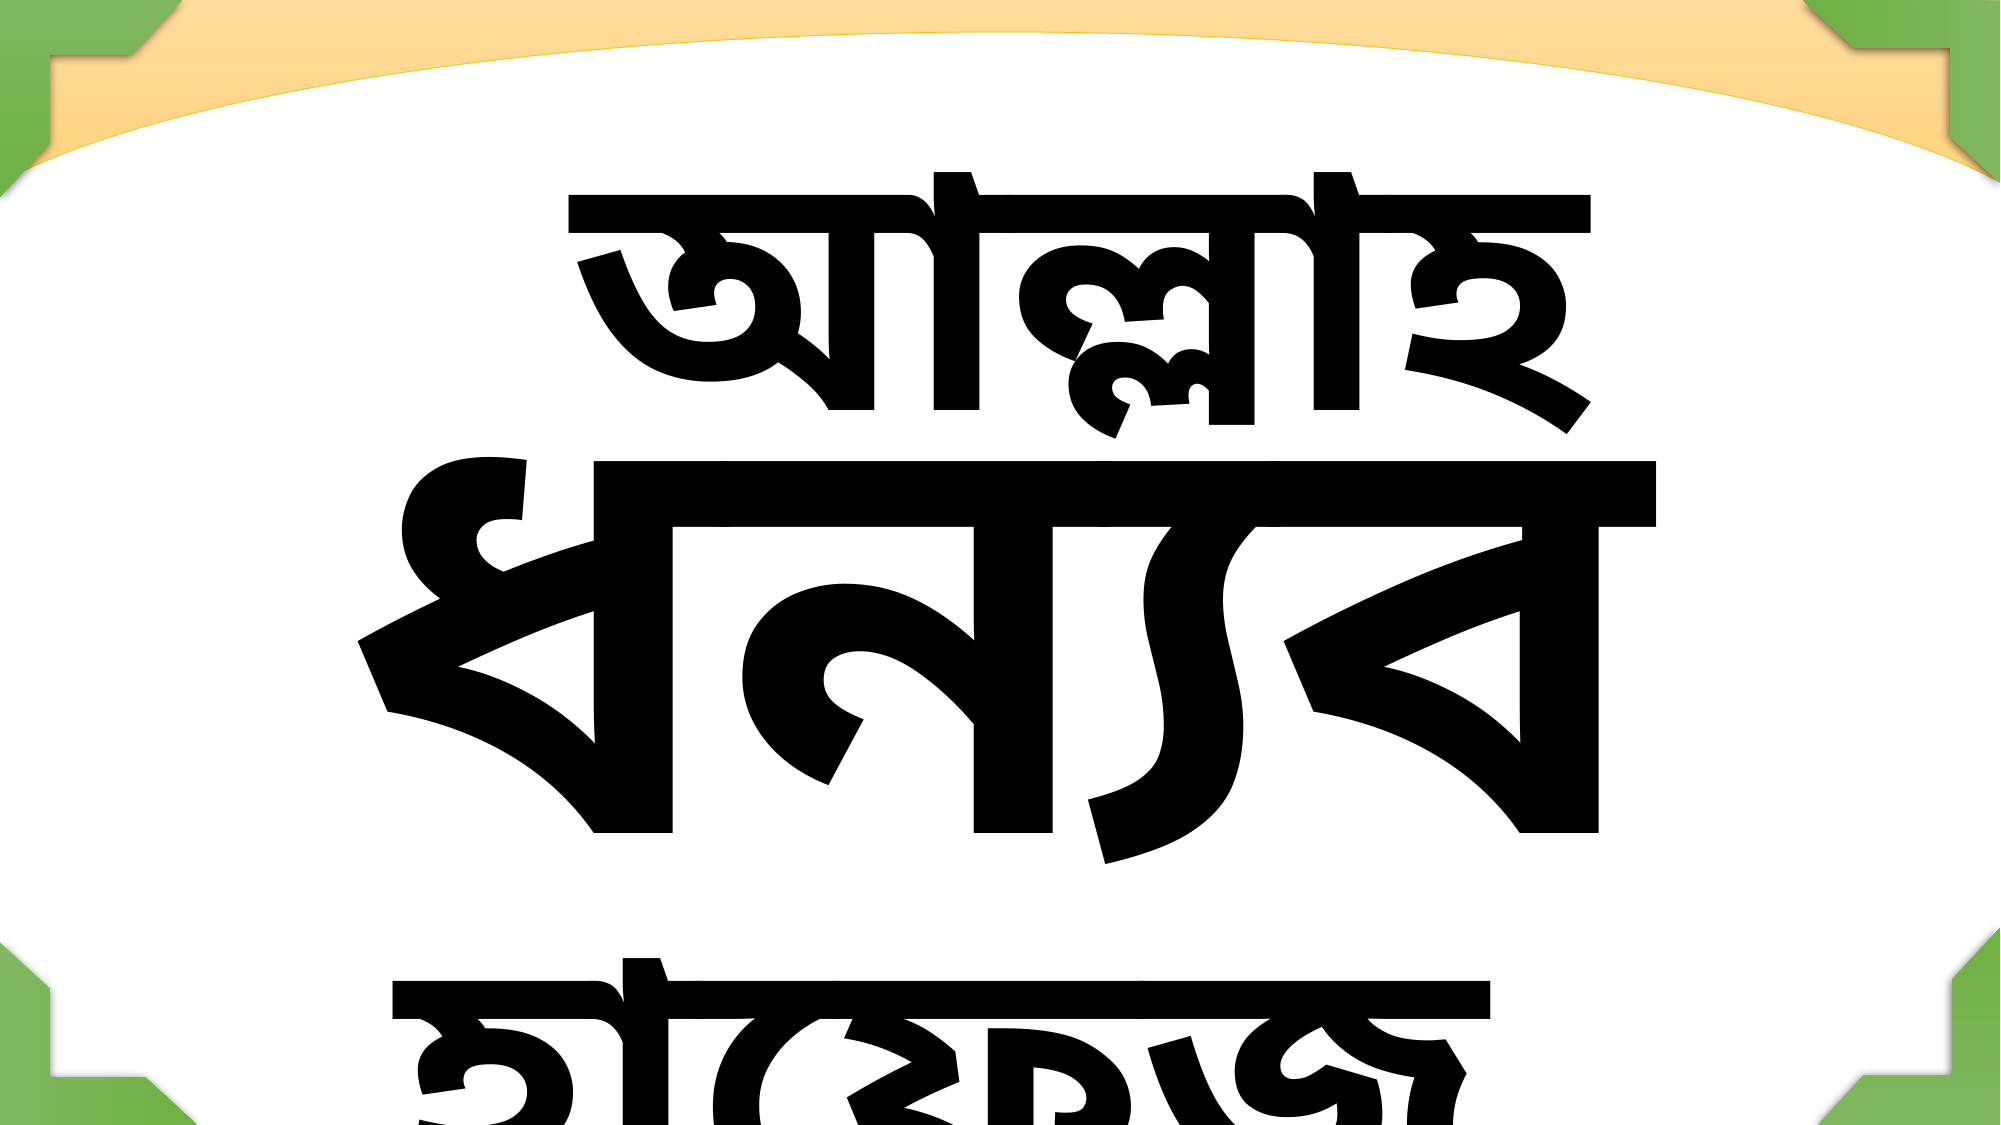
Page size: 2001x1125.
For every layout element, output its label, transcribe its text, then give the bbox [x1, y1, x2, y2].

picture [0, 0, 2000, 185]
text_box [0, 942, 197, 1125]
text_box [1869, 928, 2000, 1125]
text_box আল্লাহ হাফেজ [291, 185, 1869, 1125]
text_box [0, 185, 11, 197]
